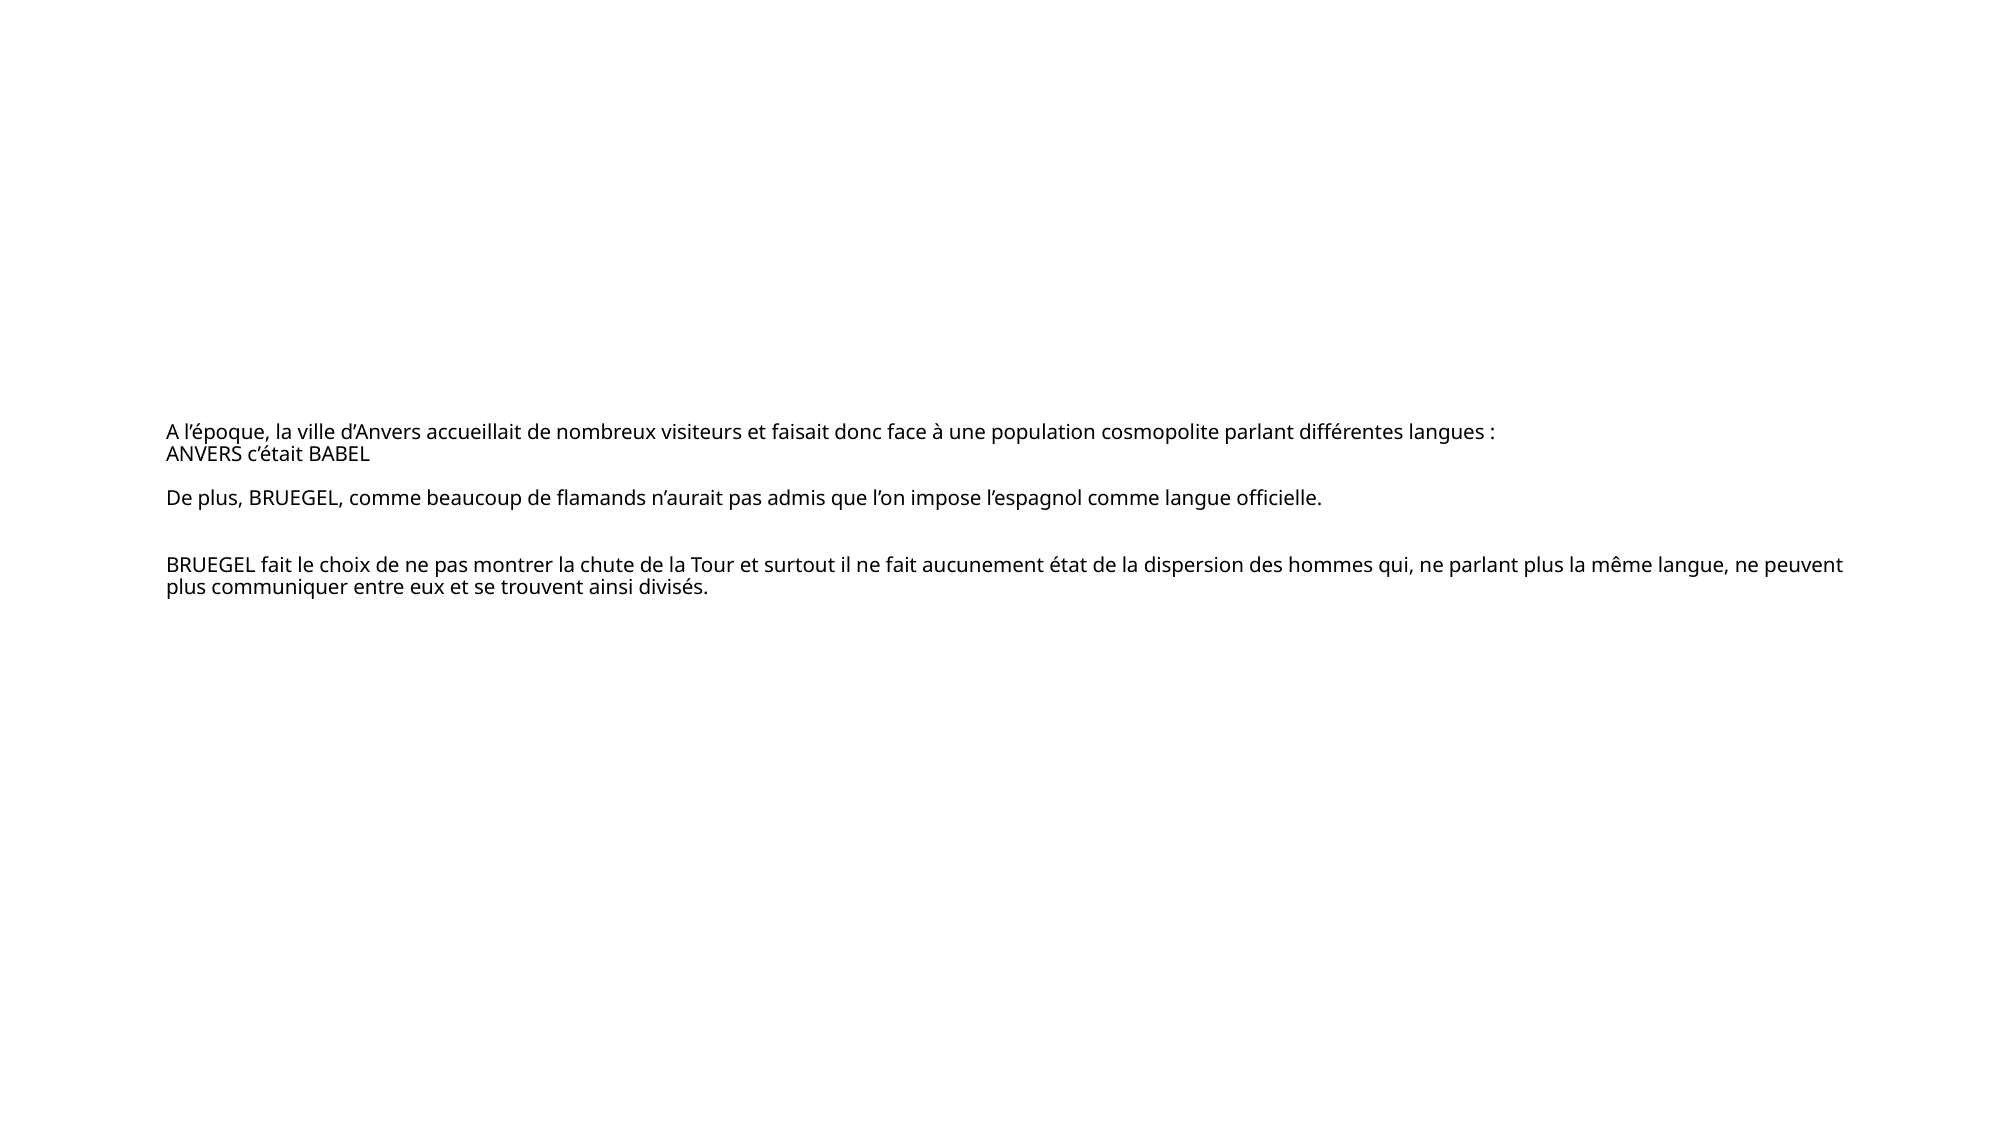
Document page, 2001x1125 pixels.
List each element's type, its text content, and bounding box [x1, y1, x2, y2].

title A l’époque, la ville d’Anvers accueillait de nombreux visiteurs et faisait donc face à une population cosmopolite parlant différentes langues : ANVERS c’était BABEL De plus, BRUEGEL, comme beaucoup de flamands n’aurait pas admis que l’on impose l’espagnol comme langue officielle. BRUEGEL fait le choix de ne pas montrer la chute de la Tour et surtout il ne fait aucunement état de la dispersion des hommes qui, ne parlant plus la même langue, ne peuvent plus communiquer entre eux et se trouvent ainsi divisés. [151, 412, 1877, 631]
